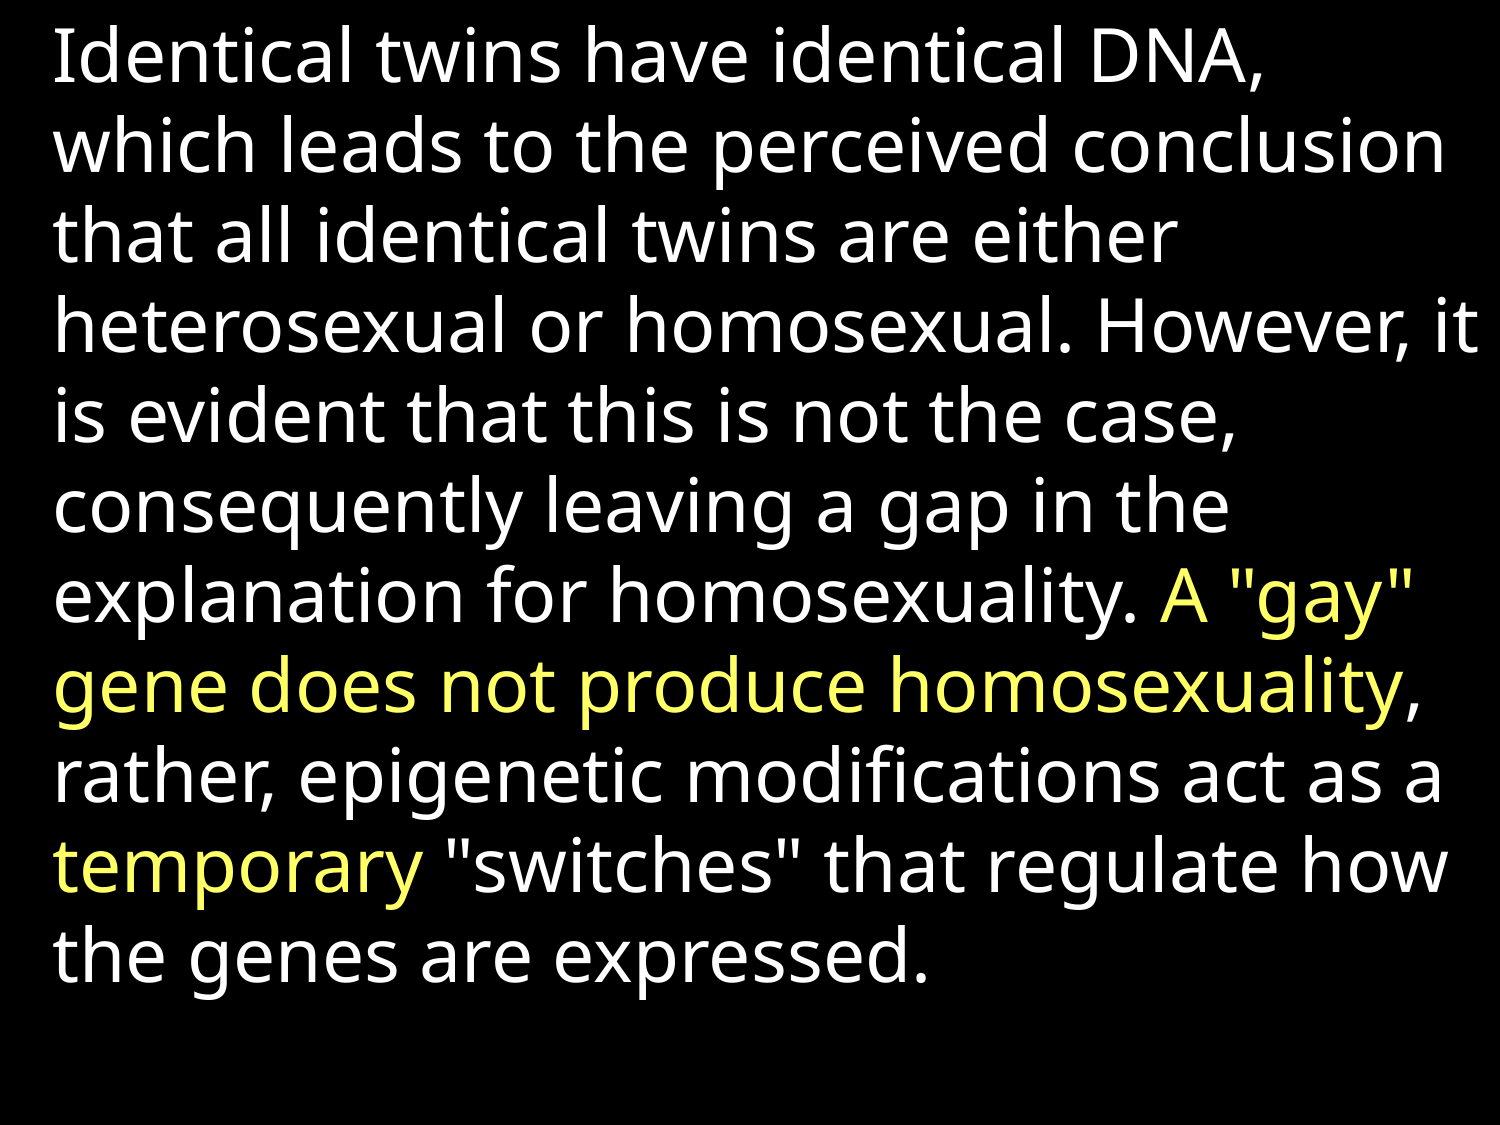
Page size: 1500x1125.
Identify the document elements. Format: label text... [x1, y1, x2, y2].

subtitle Identical twins have identical DNA, which leads to the perceived conclusion that all identical twins are either heterosexual or homosexual. However, it is evident that this is not the case, consequently leaving a gap in the explanation for homosexuality. A "gay" gene does not produce homosexuality, rather, epigenetic modifications act as a temporary "switches" that regulate how the genes are expressed. [0, 0, 1500, 1125]
